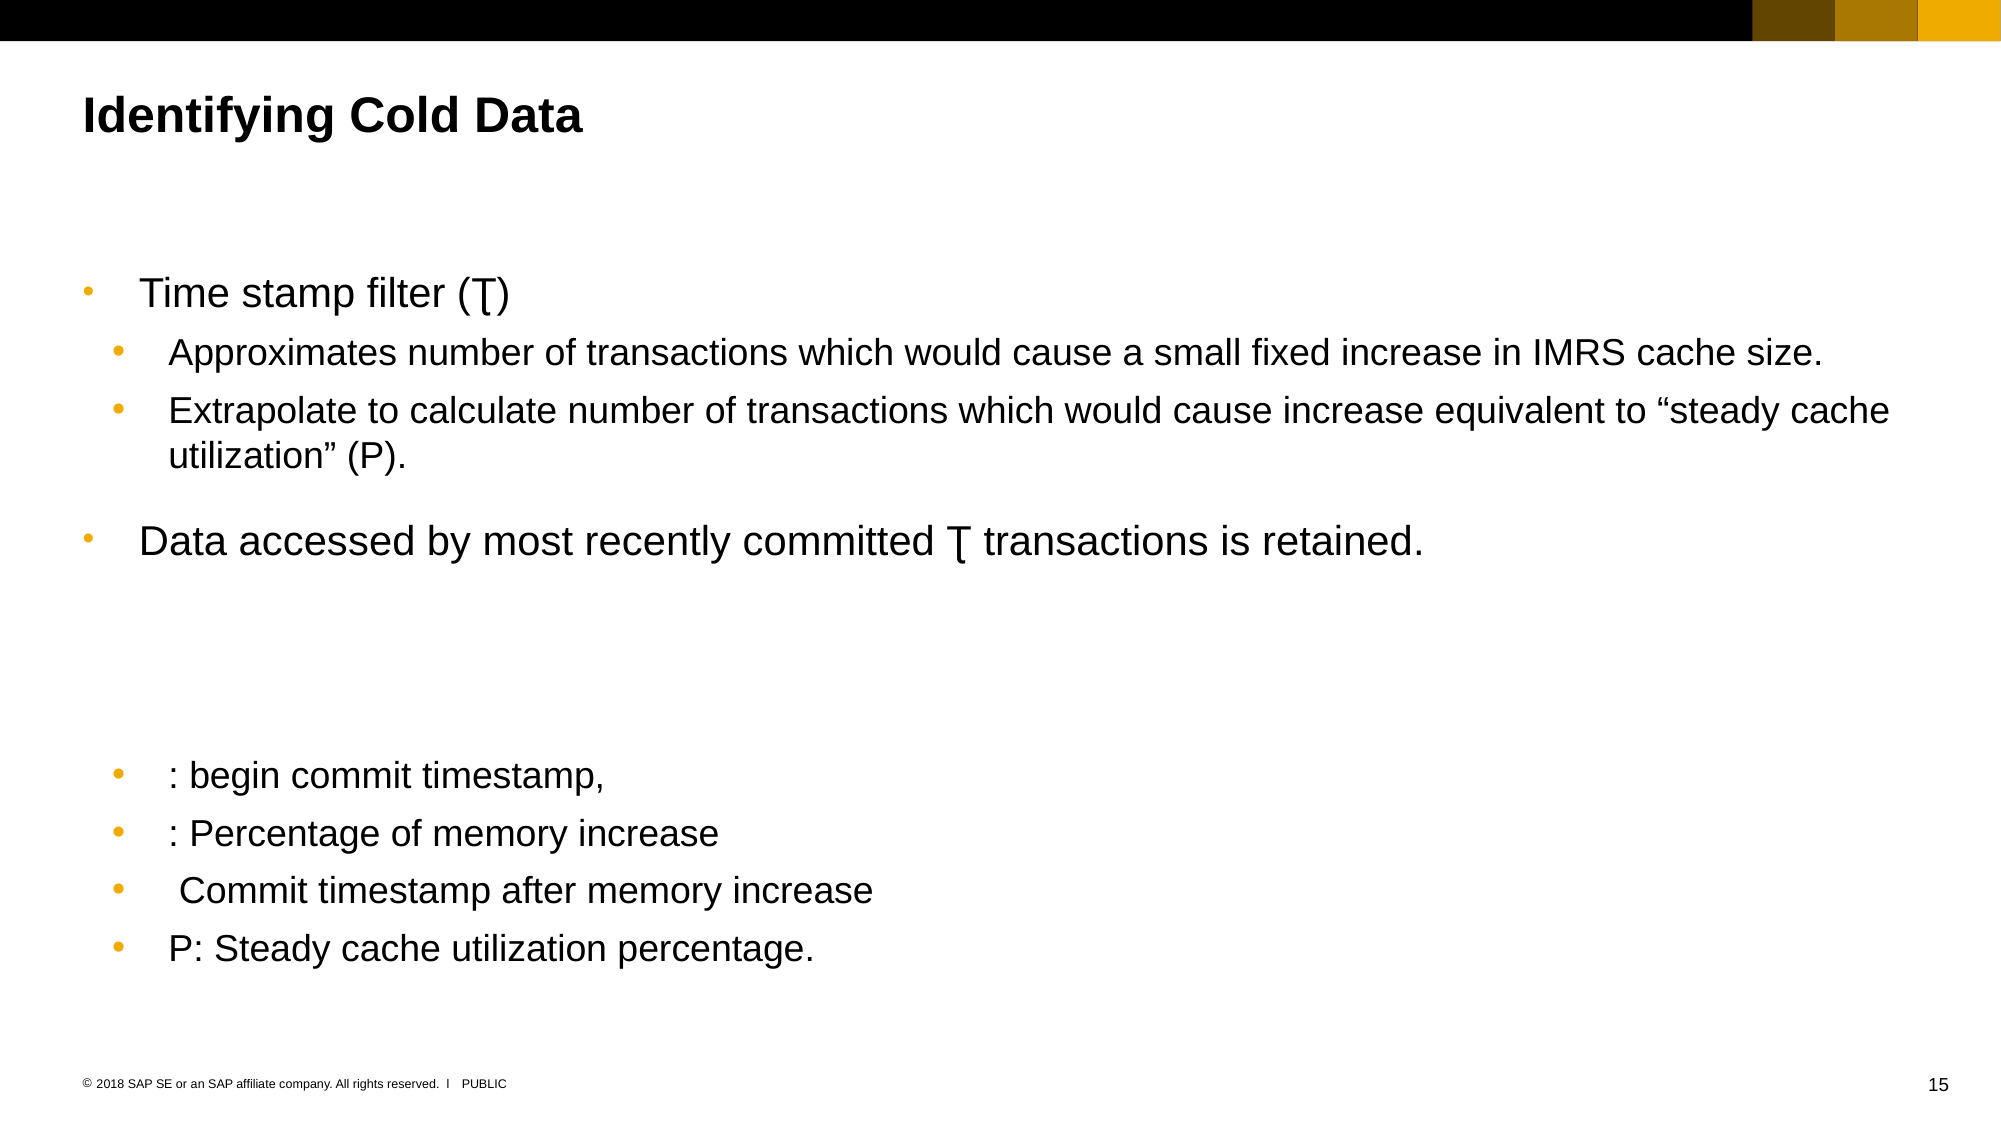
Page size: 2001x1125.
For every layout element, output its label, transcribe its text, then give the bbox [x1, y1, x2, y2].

title Identifying Cold Data [82, 82, 1918, 144]
